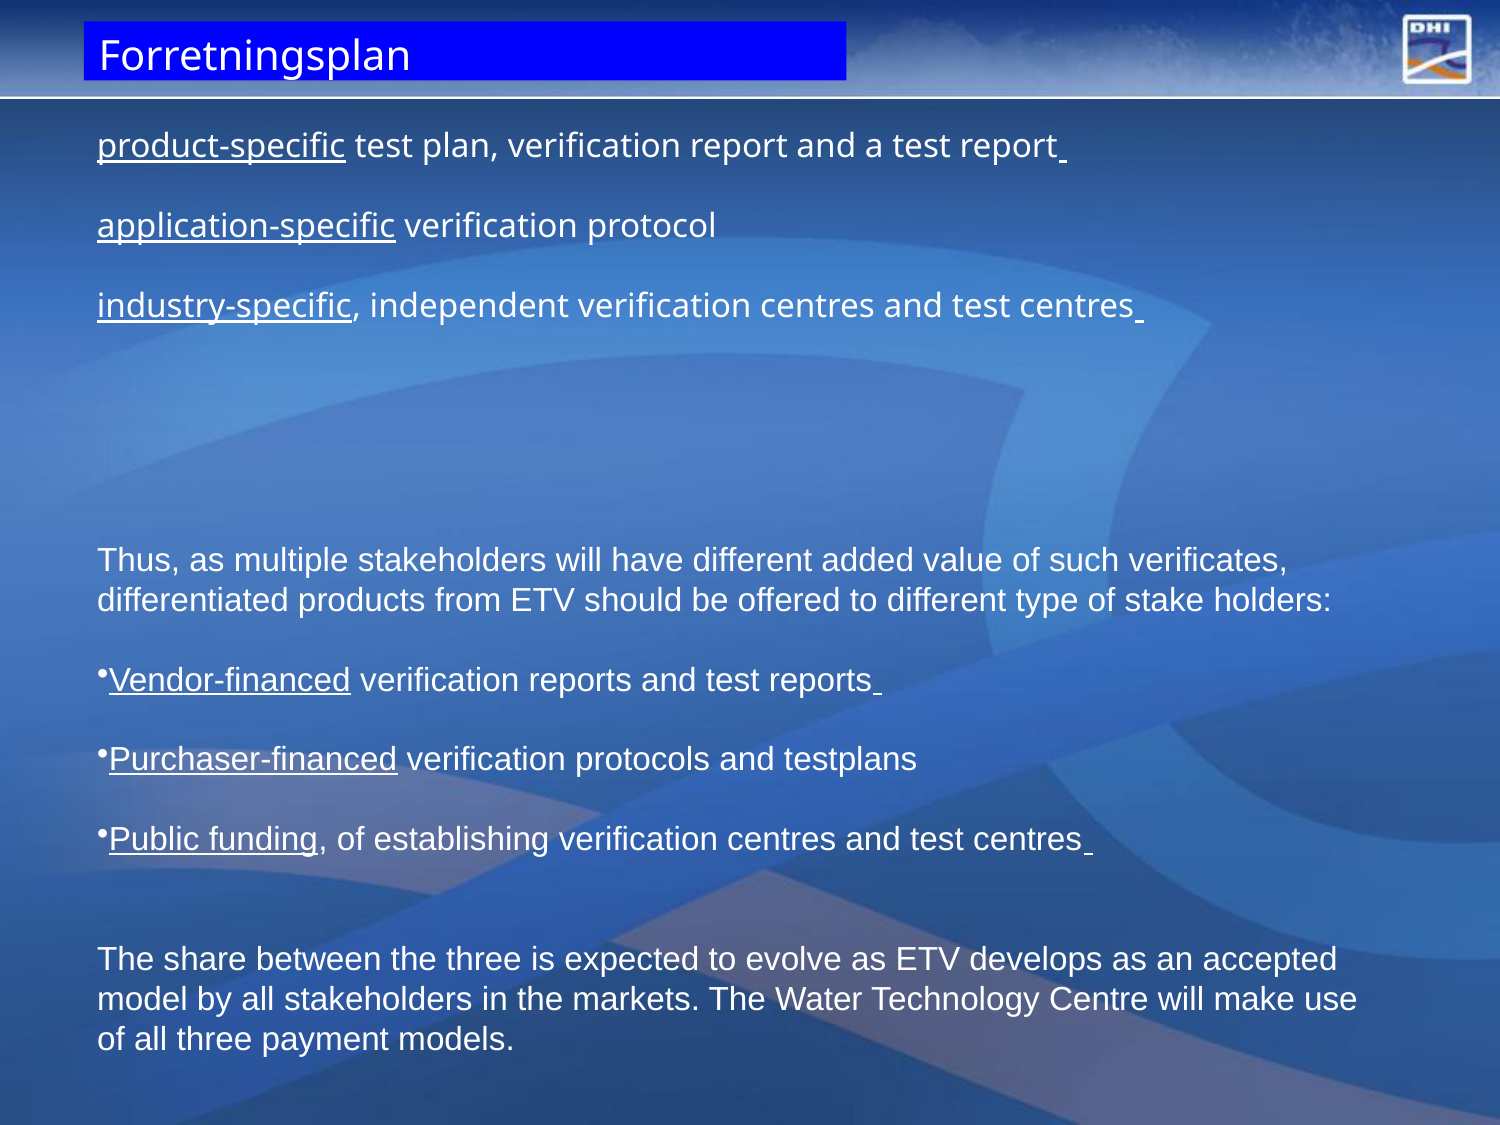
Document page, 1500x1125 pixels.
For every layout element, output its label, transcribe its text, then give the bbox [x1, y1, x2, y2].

picture [0, 0, 1500, 1125]
text_box product-specific test plan, verification report and a test report application-specific verification protocol industry-specific, independent verification centres and test centres [82, 117, 1383, 332]
text_box Thus, as multiple stakeholders will have different added value of such verificates, differentiated products from ETV should be offered to different type of stake holders: Vendor-financed verification reports and test reports Purchaser-financed verification protocols and testplans Public funding, of establishing verification centres and test centres The share between the three is expected to evolve as ETV develops as an accepted model by all stakeholders in the markets. The Water Technology Centre will make use of all three payment models. [82, 530, 1383, 1065]
text_box Forretningsplan [83, 21, 847, 81]
